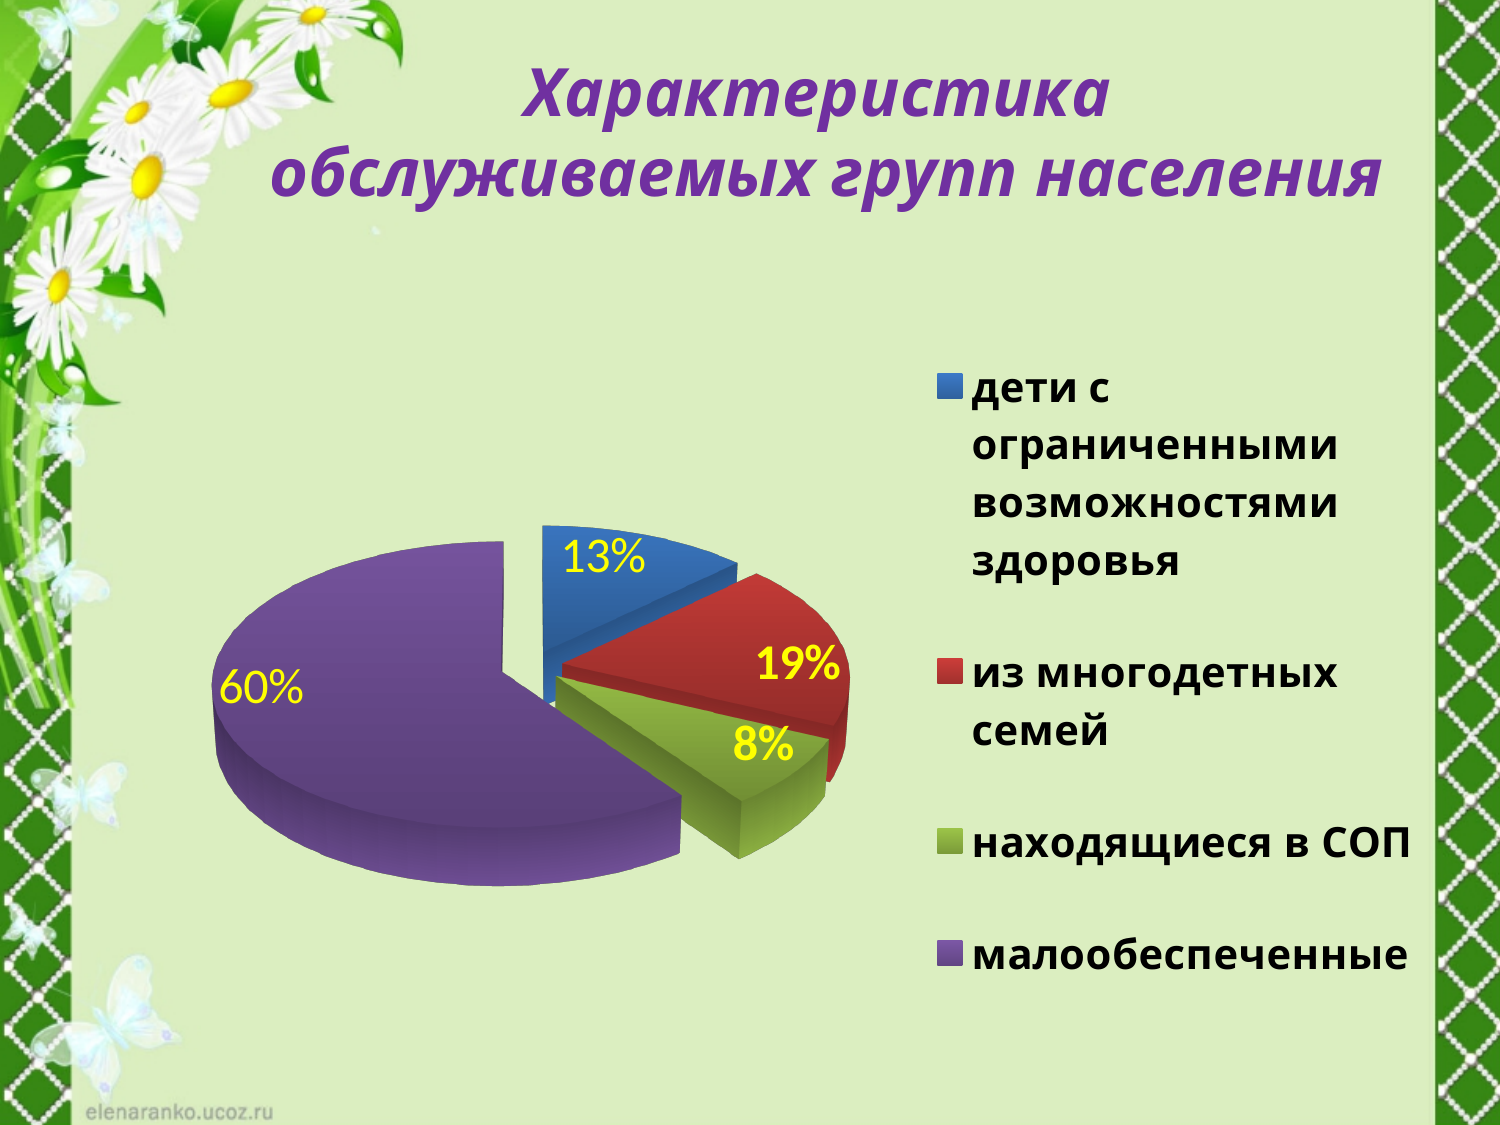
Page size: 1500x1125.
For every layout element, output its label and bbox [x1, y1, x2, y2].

picture [0, 0, 1500, 1125]
chart [94, 302, 1448, 1037]
